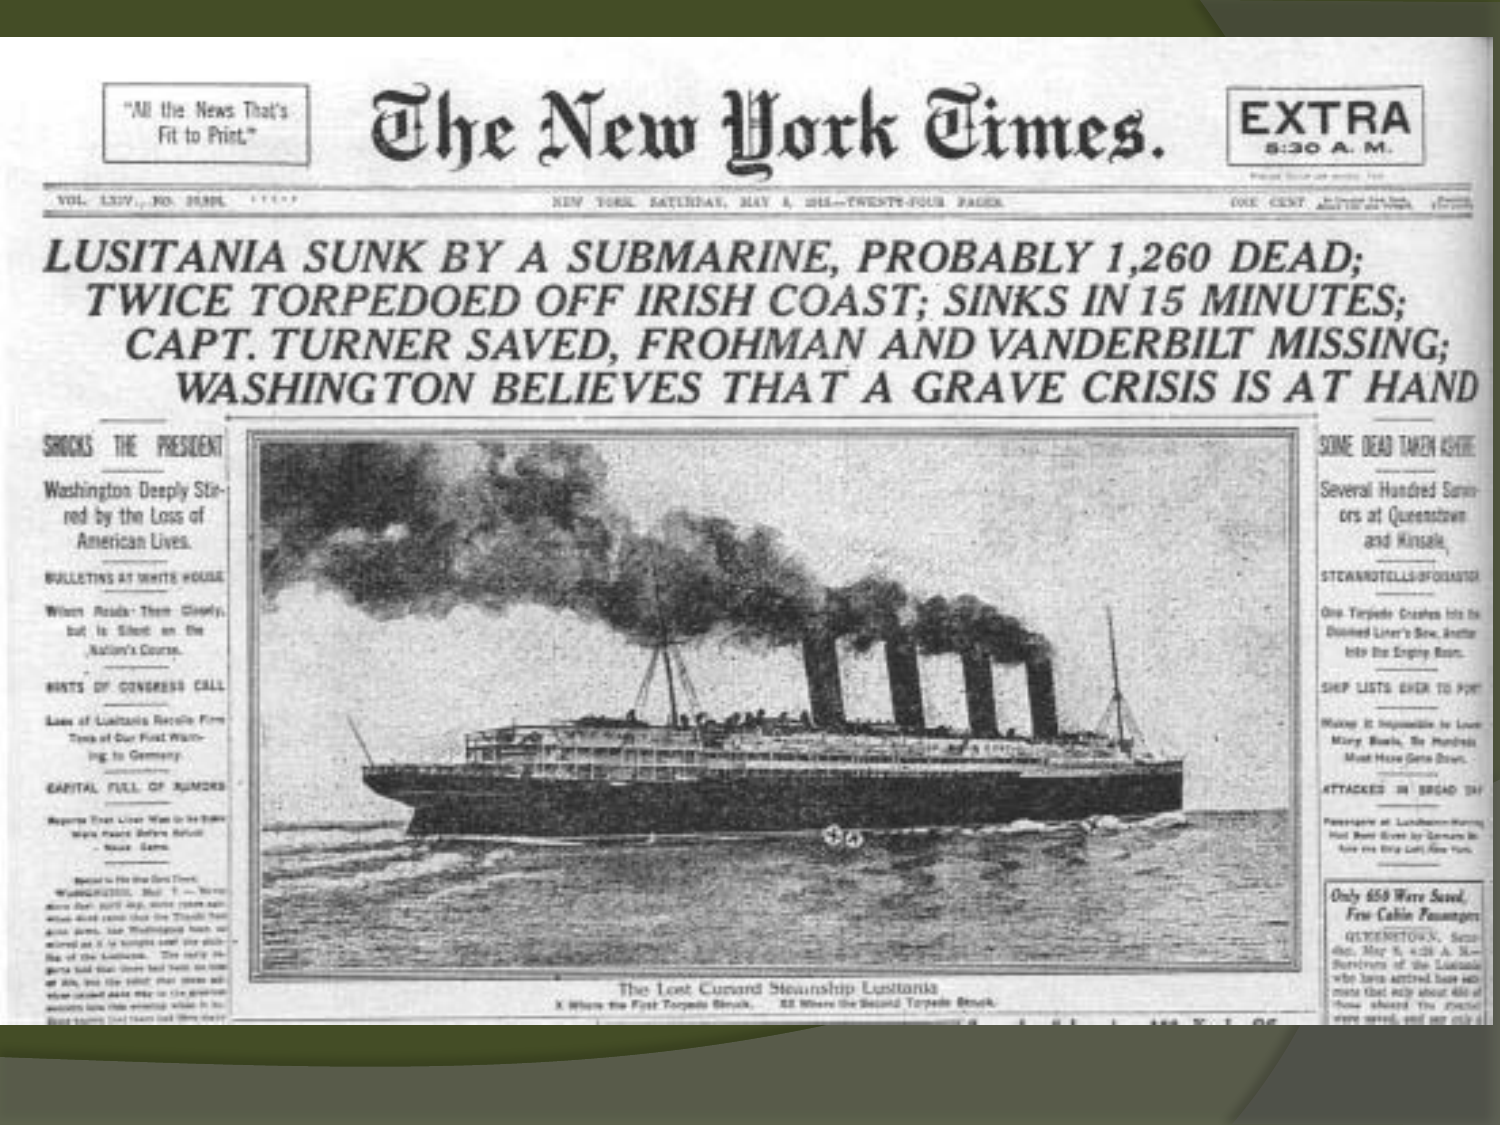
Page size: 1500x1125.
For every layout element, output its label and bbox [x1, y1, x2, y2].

picture [0, 37, 1493, 1026]
